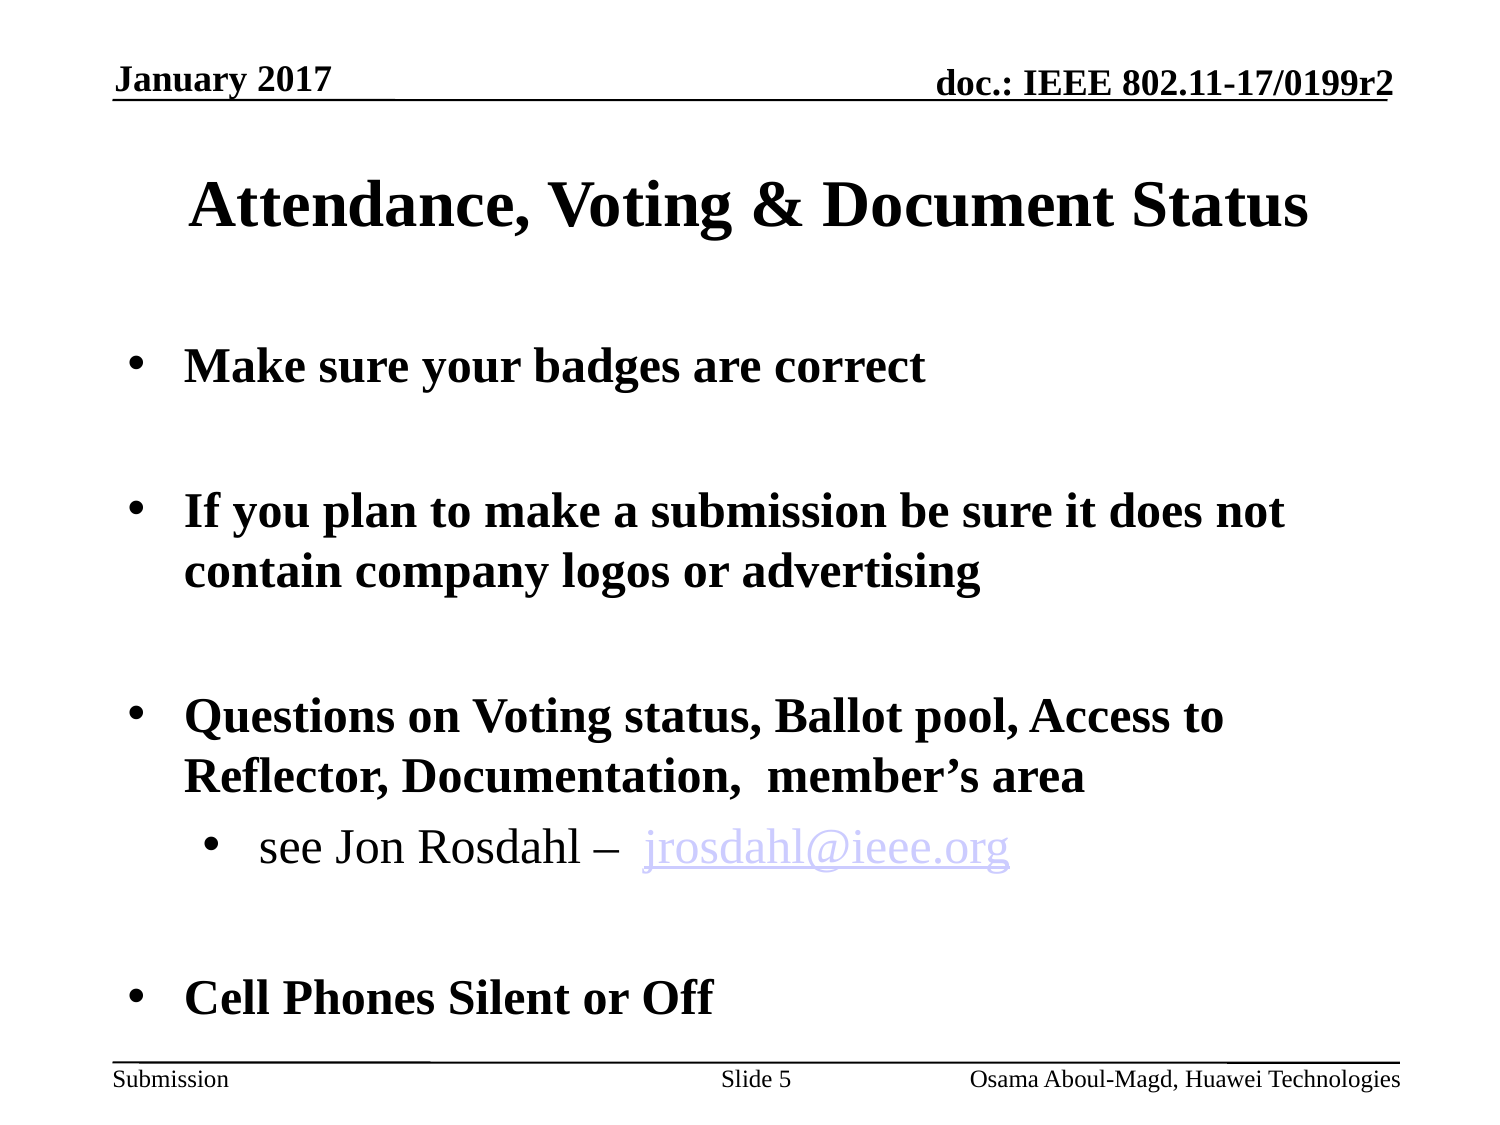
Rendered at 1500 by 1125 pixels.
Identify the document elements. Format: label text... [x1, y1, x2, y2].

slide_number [114, 54, 423, 100]
slide_number Slide 5 [712, 1061, 800, 1123]
title Attendance, Voting & Document Status [112, 112, 1388, 288]
footer Osama Aboul-Magd, Huawei Technologies [878, 1061, 1402, 1093]
list Make sure your badges are correct If you plan to make a submission be sure it does not contain company logos or advertising Questions on Voting status, Ballot pool, Access to Reflector, Documentation, member’s area see Jon Rosdahl – jrosdahl@ieee.org Cell Phones Silent or Off [112, 324, 1388, 1000]
